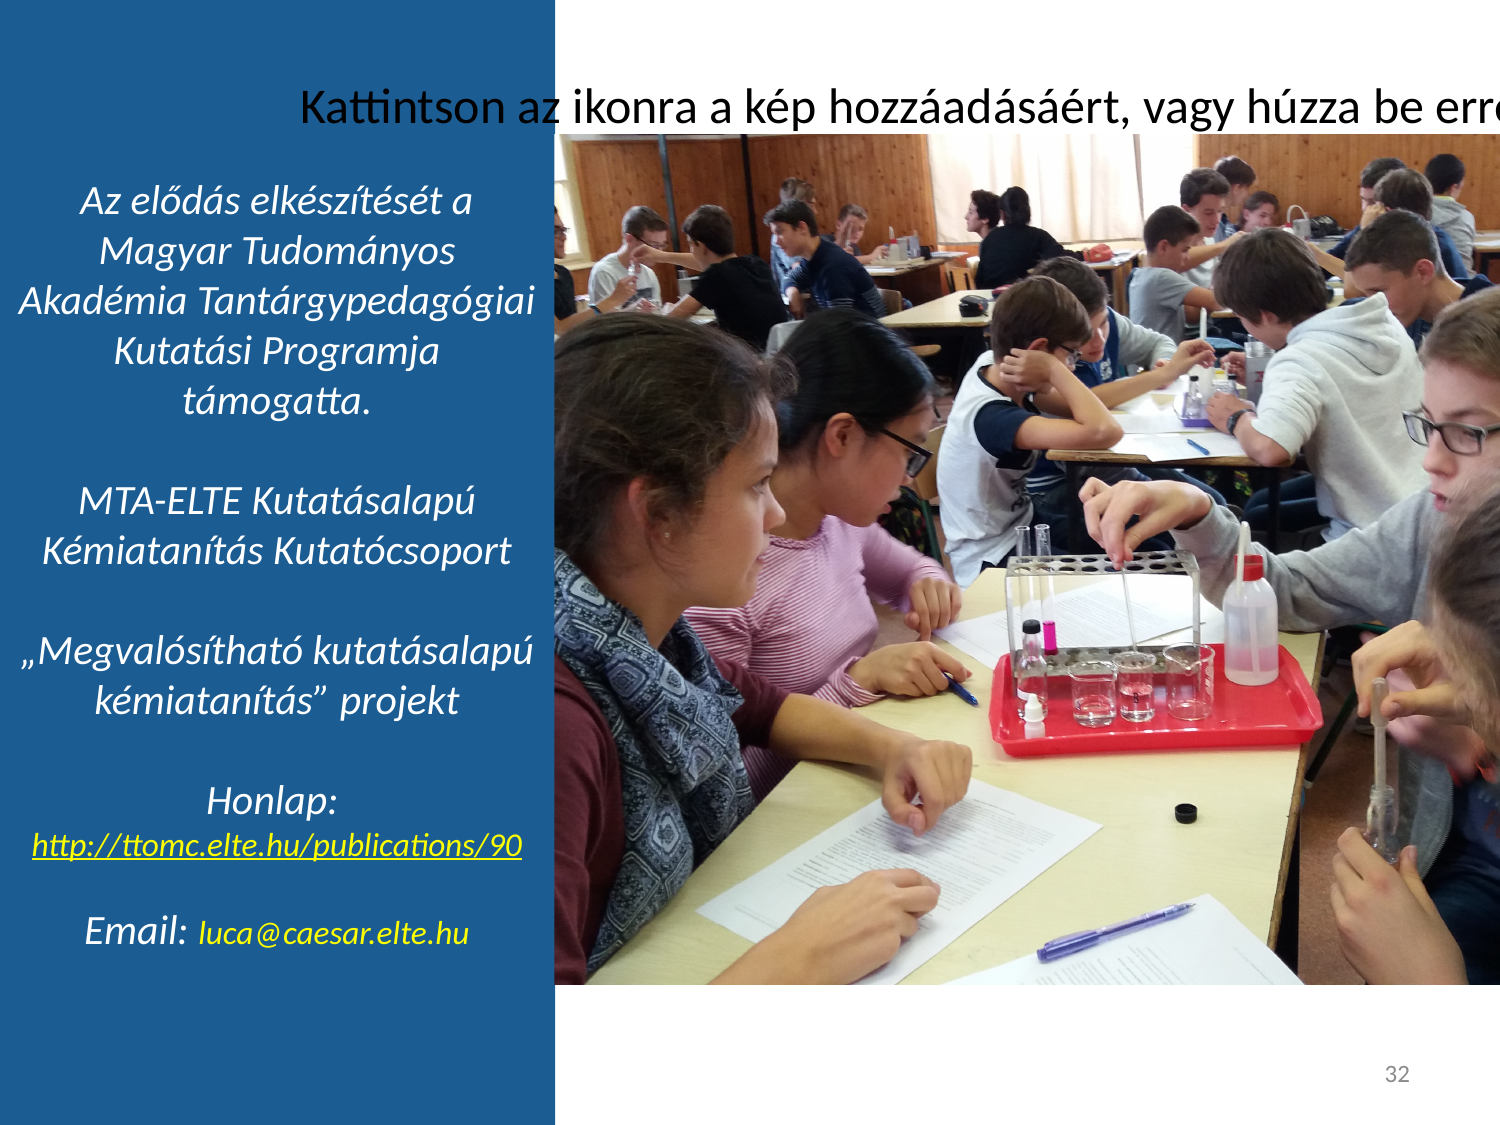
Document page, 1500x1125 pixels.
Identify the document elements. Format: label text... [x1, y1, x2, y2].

slide_number 32 [1074, 1044, 1425, 1103]
picture [554, 65, 1500, 1036]
title Az elődás elkészítését a Magyar Tudományos Akadémia Tantárgypedagógiai Kutatási Programja támogatta. MTA-ELTE Kutatásalapú Kémiatanítás Kutatócsoport „Megvalósítható kutatásalapú kémiatanítás” projekt Honlap: http://ttomc.elte.hu/publications/90 Email: luca@caesar.elte.hu [0, 140, 549, 985]
